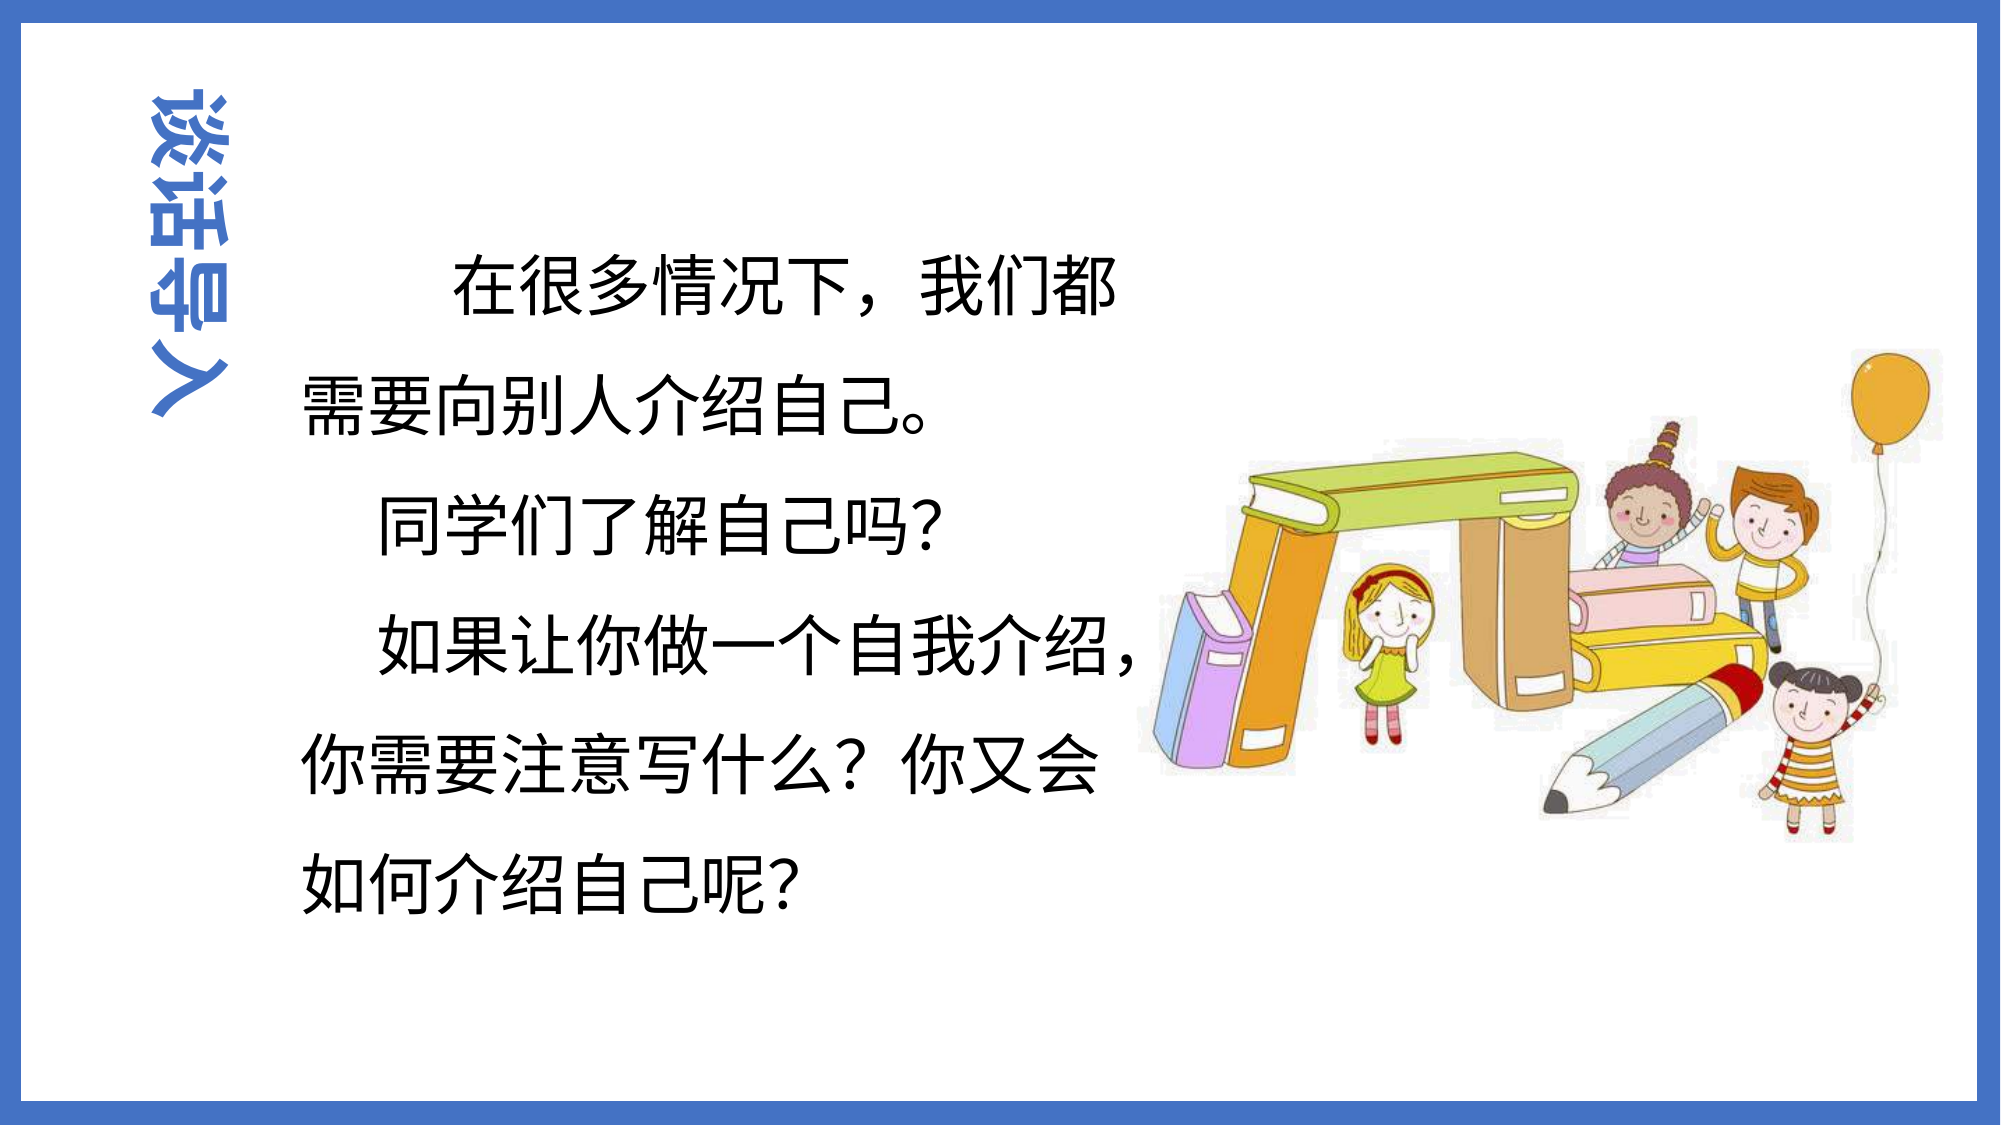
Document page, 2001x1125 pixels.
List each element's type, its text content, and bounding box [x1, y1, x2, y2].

text_box 谈话导入 [112, 71, 249, 421]
picture [1115, 261, 1967, 952]
text_box 在很多情况下，我们都需要向别人介绍自己。 同学们了解自己吗？ 如果让你做一个自我介绍，你需要注意写什么？你又会如何介绍自己呢？ [285, 196, 1158, 931]
text_box [2, 4, 1997, 1121]
